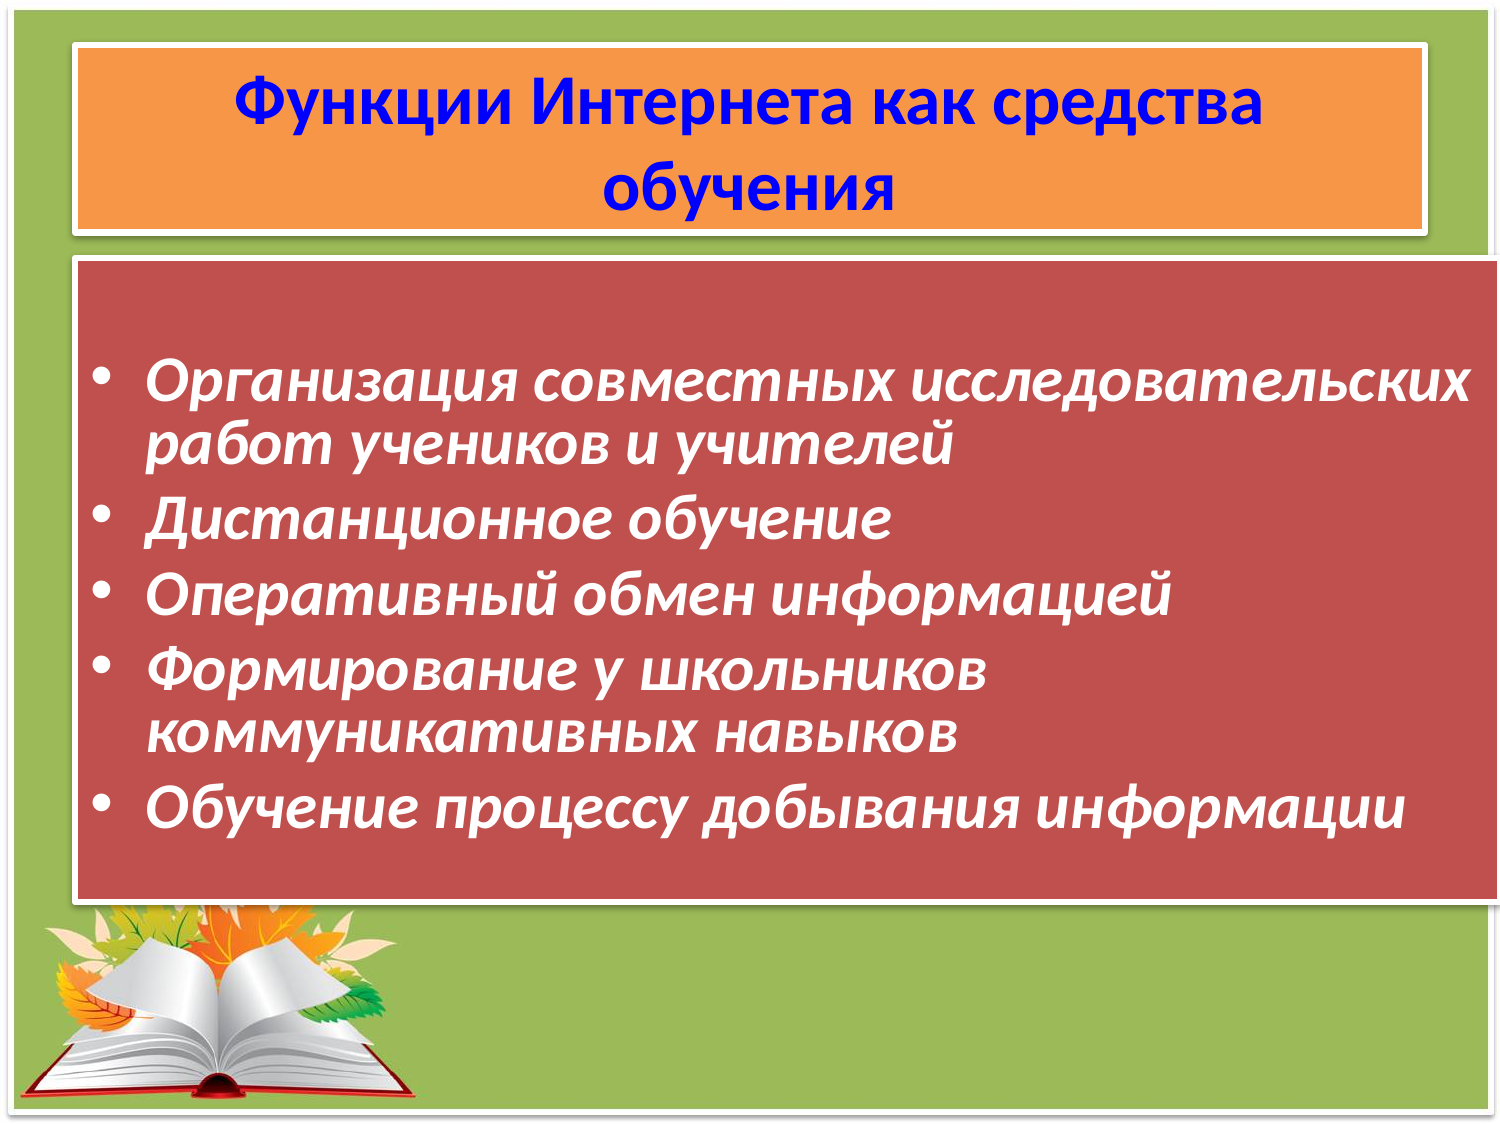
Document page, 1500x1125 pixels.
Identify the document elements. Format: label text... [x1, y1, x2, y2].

picture [0, 0, 1500, 1125]
list Организация совместных исследовательских работ учеников и учителей Дистанционное обучение Оперативный обмен информацией Формирование у школьников коммуникативных навыков Обучение процессу добывания информации [72, 255, 1500, 905]
title Функции Интернета как средства обучения [72, 42, 1428, 236]
